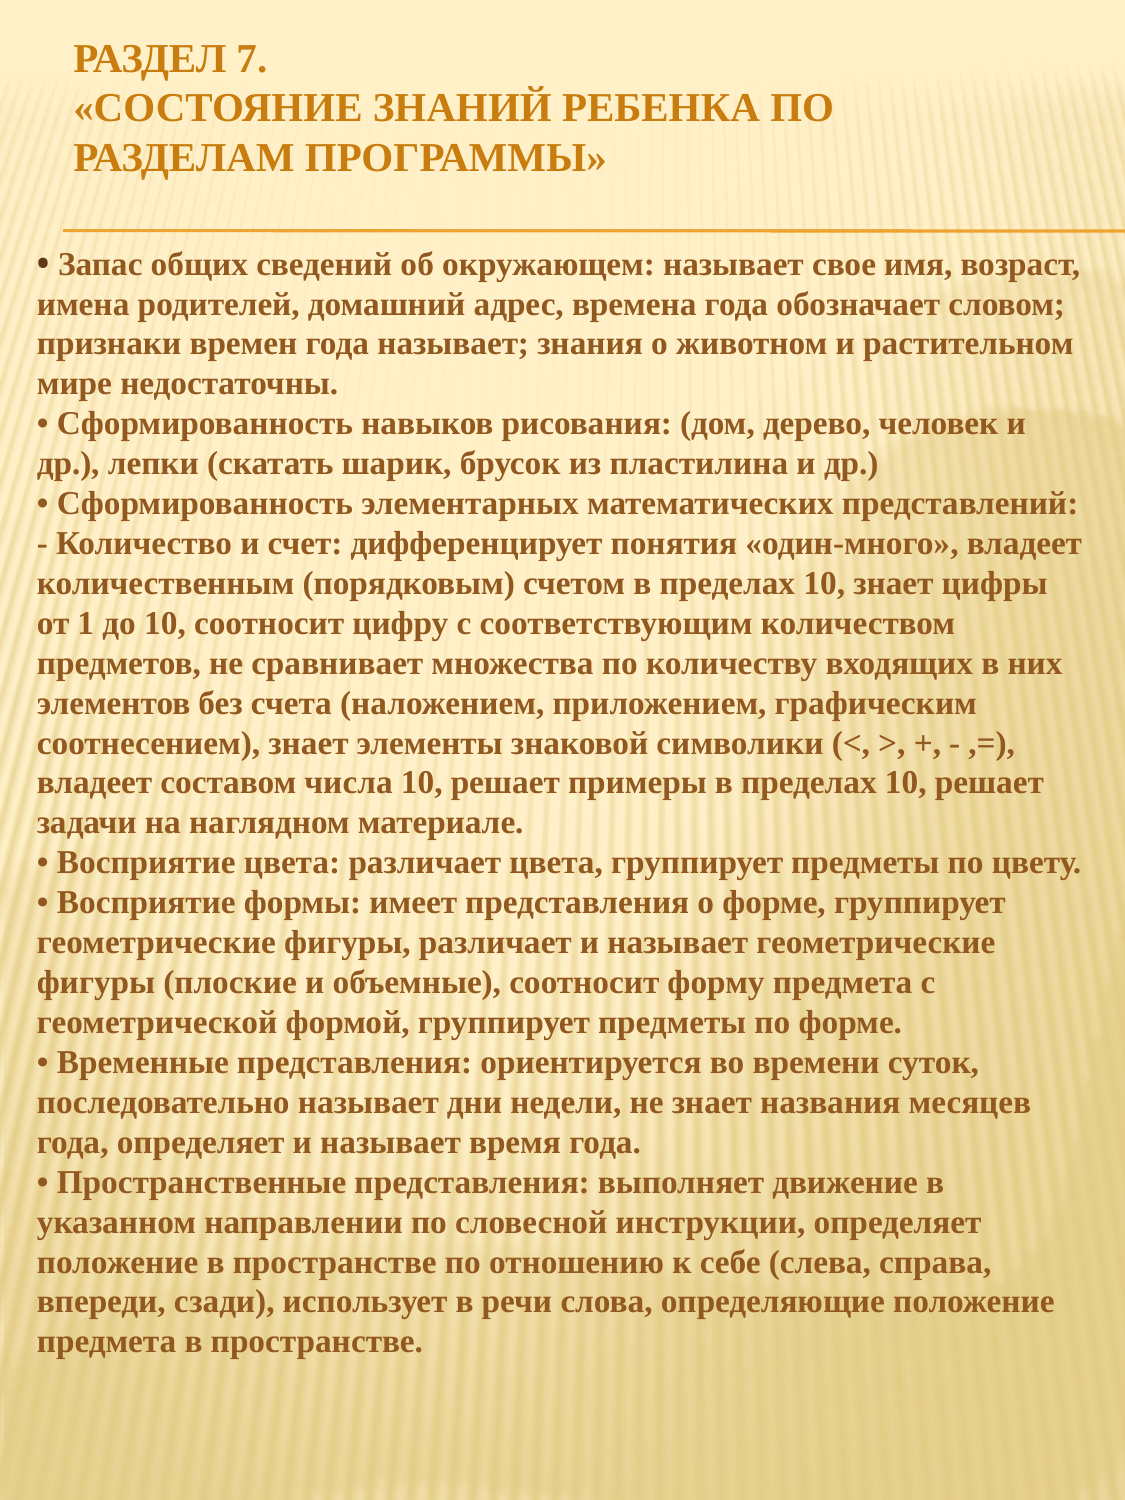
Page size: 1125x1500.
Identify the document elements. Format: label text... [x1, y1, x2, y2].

title Раздел 7. «Состояние знаний ребенка по разделам программы» [58, 23, 1033, 188]
text_box • Запас общих сведений об окружающем: называет свое имя, возраст, имена родителей, домашний адрес, времена года обозначает словом; признаки времен года называет; знания о животном и растительном мире недостаточны. • Сформированность навыков рисования: (дом, дерево, человек и др.), лепки (скатать шарик, брусок из пластилина и др.) • Сформированность элементарных математических представлений: - Количество и счет: дифференцирует понятия «один-много», владеет количественным (порядковым) счетом в пределах 10, знает цифры от 1 до 10, соотносит цифру с соответствующим количеством предметов, не сравнивает множества по количеству входящих в них элементов без счета (наложением, приложением, графическим соотнесением), знает элементы знаковой символики (<, >, +, - ,=), владеет составом числа 10, решает примеры в пределах 10, решает задачи на наглядном материале. • Восприятие цвета: различает цвета, группирует предметы по цвету. • Восприятие формы: имеет представления о форме, группирует геометрические фигуры, различает и называет геометрические фигуры (плоские и объемные), соотносит форму предмета с геометрической формой, группирует предметы по форме. • Временные представления: ориентируется во времени суток, последовательно называет дни недели, не знает названия месяцев года, определяет и называет время года. • Пространственные представления: выполняет движение в указанном направлении по словесной инструкции, определяет положение в пространстве по отношению к себе (слева, справа, впереди, сзади), использует в речи слова, определяющие положение предмета в пространстве. [22, 234, 1103, 1367]
